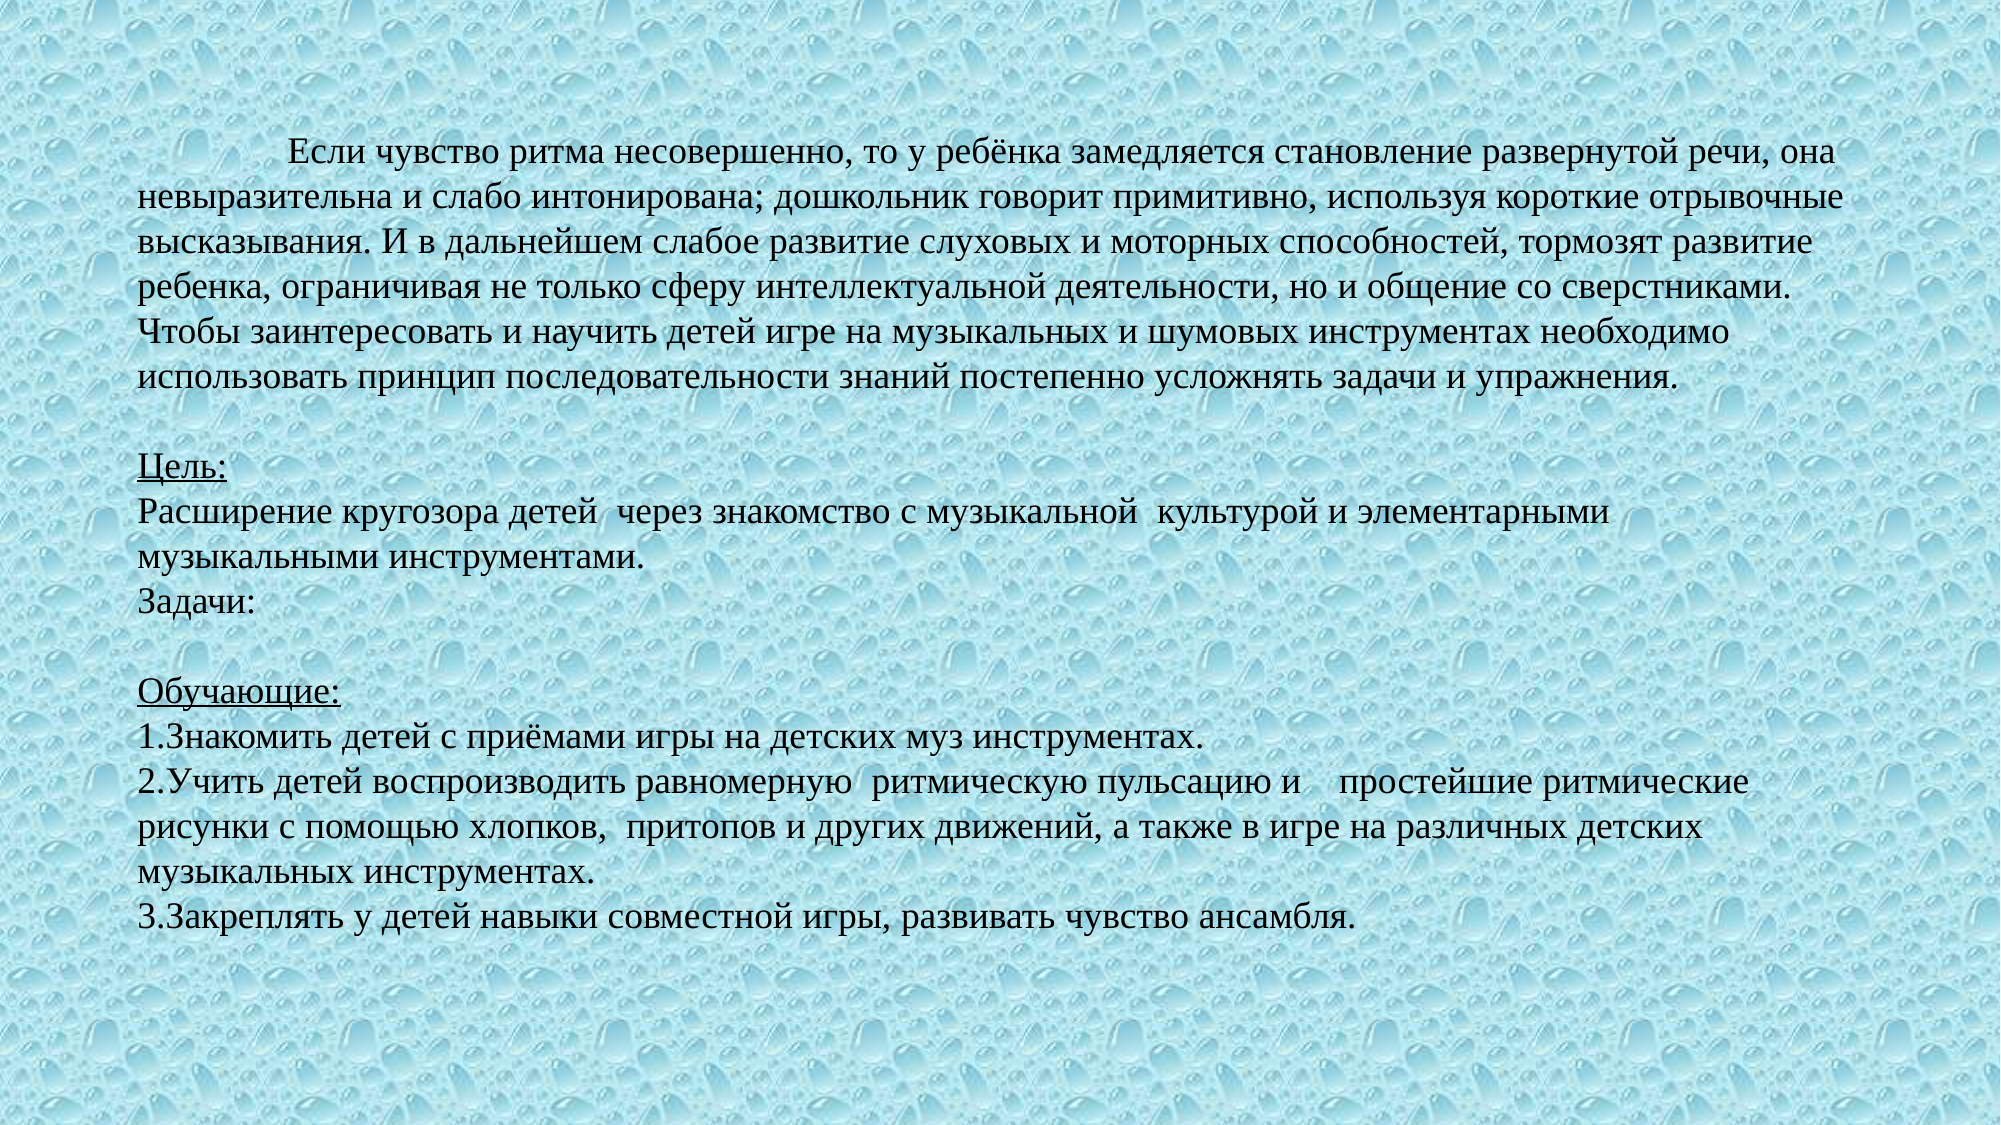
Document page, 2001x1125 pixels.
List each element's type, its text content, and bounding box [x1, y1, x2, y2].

text_box Если чувство ритма несовершенно, то у ребёнка замедляется становление развернутой речи, она невыразительна и слабо интонирована; дошкольник говорит примитивно, используя короткие отрывочные высказывания. И в дальнейшем слабое развитие слуховых и моторных способностей, тормозят развитие ребенка, ограничивая не только сферу интеллектуальной деятельности, но и общение со сверстниками. Чтобы заинтересовать и научить детей игре на музыкальных и шумовых инструментах необходимо использовать принцип последовательности знаний постепенно усложнять задачи и упражнения. Цель: Расширение кругозора детей через знакомство с музыкальной культурой и элементарными музыкальными инструментами. Задачи: Обучающие: 1.Знакомить детей с приёмами игры на детских муз инструментах. 2.Учить детей воспроизводить равномерную ритмическую пульсацию и простейшие ритмические рисунки с помощью хлопков, притопов и других движений, а также в игре на различных детских музыкальных инструментах. 3.Закреплять у детей навыки совместной игры, развивать чувство ансамбля. [122, 118, 1878, 943]
picture [0, 0, 2001, 1125]
